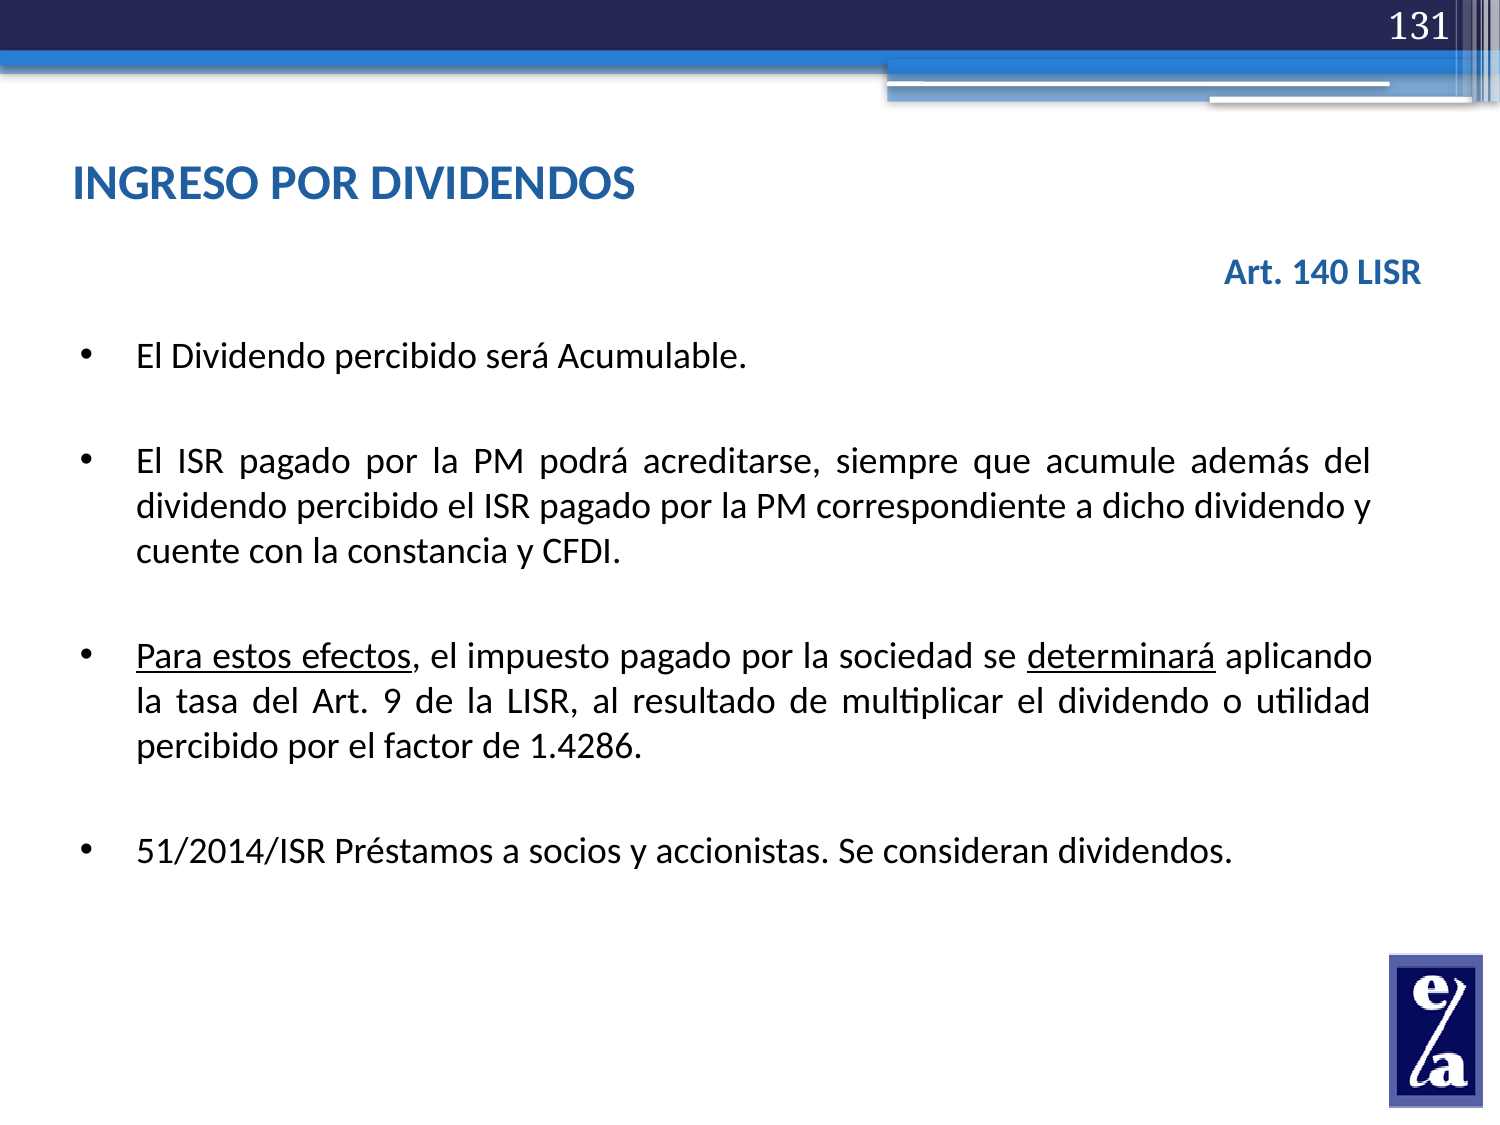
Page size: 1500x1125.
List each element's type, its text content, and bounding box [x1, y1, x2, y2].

text_box El Dividendo percibido será Acumulable. El ISR pagado por la PM podrá acreditarse, siempre que acumule además del dividendo percibido el ISR pagado por la PM correspondiente a dicho dividendo y cuente con la constancia y CFDI. Para estos efectos, el impuesto pagado por la sociedad se determinará aplicando la tasa del Art. 9 de la LISR, al resultado de multiplicar el dividendo o utilidad percibido por el factor de 1.4286. 51/2014/ISR Préstamos a socios y accionistas. Se consideran dividendos. [64, 323, 1388, 964]
text_box INGRESO POR DIVIDENDOS Art. 140 LISR [58, 125, 1435, 324]
picture [1387, 952, 1483, 1110]
slide_number 131 [1341, 0, 1466, 61]
